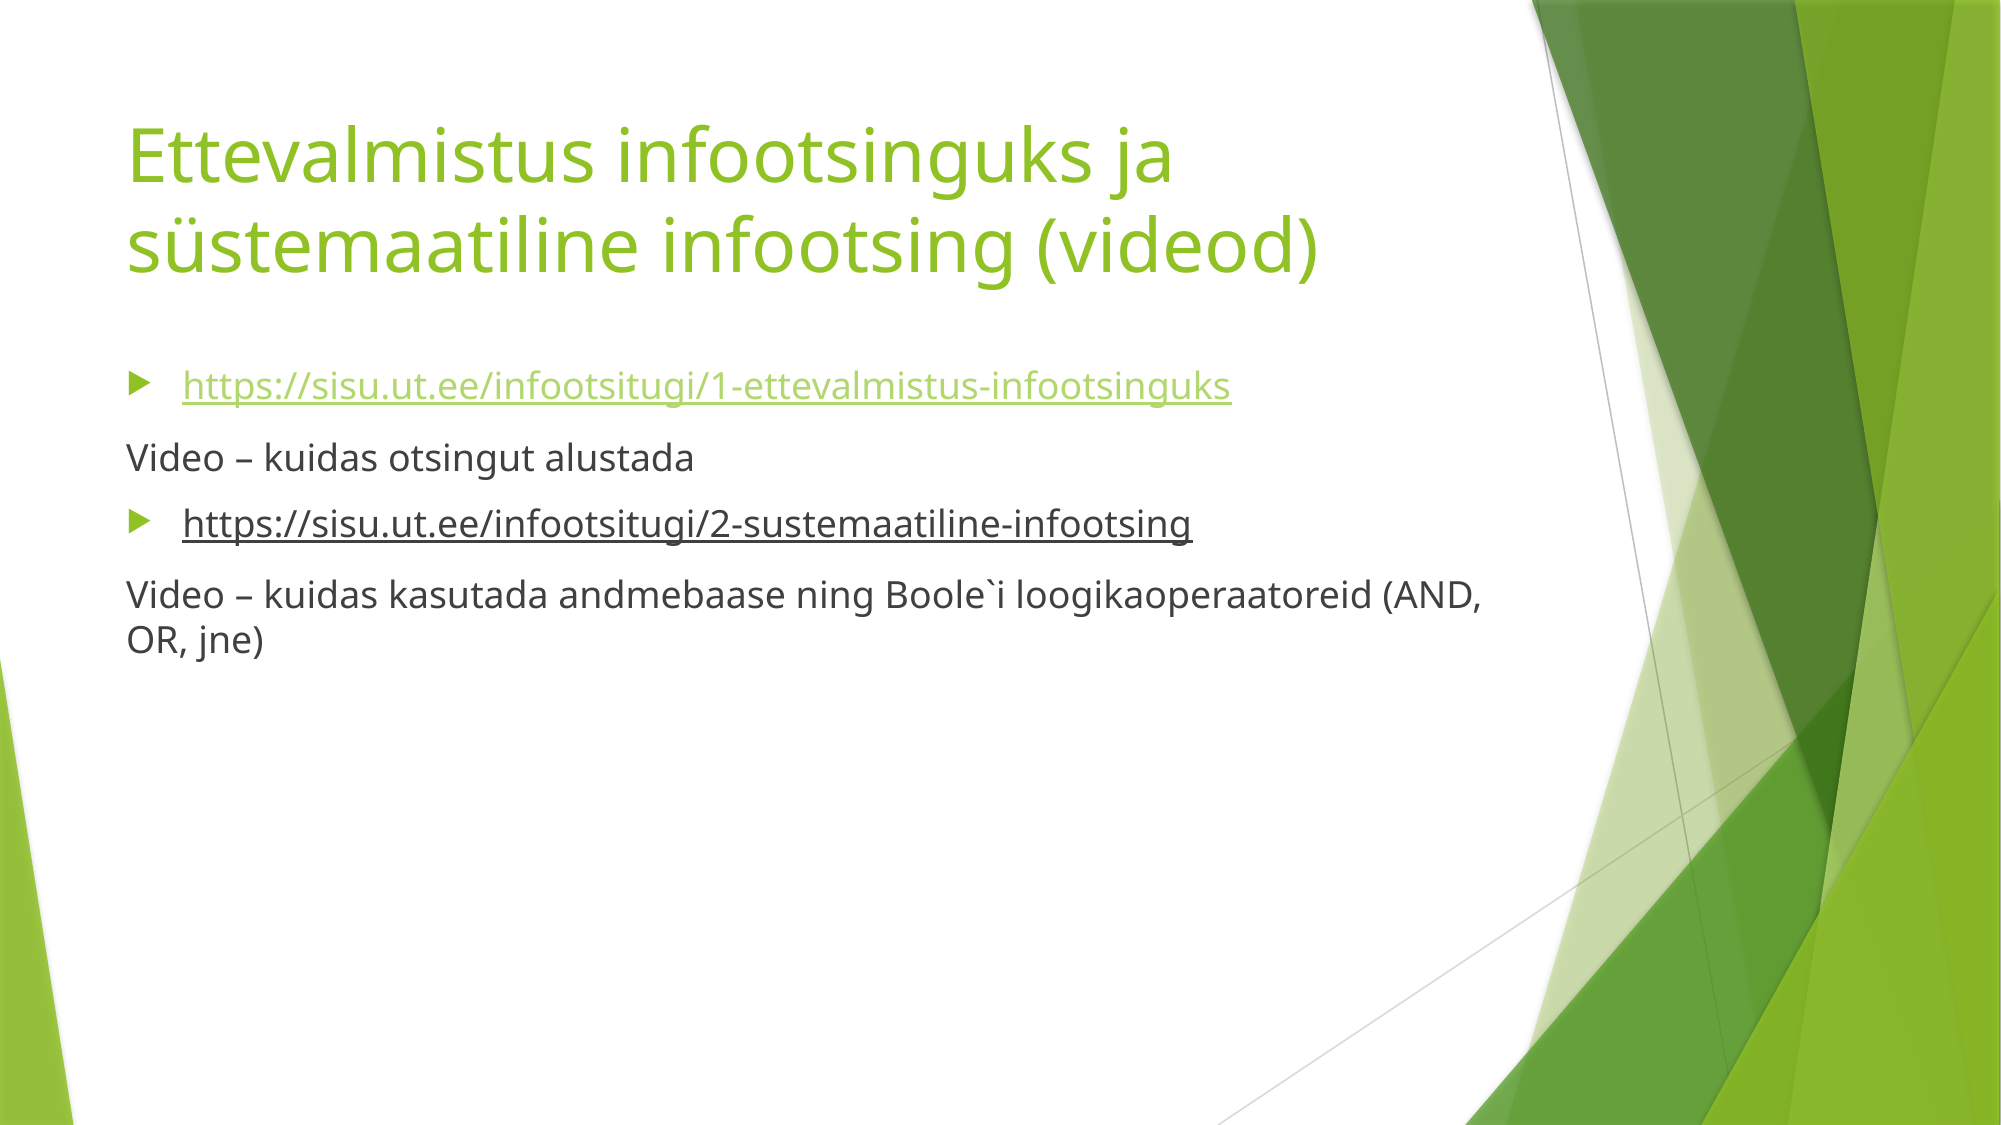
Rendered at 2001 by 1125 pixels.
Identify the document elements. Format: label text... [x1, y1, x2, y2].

title Ettevalmistus infootsinguks ja süstemaatiline infootsing (videod) [111, 99, 1522, 317]
list https://sisu.ut.ee/infootsitugi/1-ettevalmistus-infootsinguks Video – kuidas otsingut alustada https://sisu.ut.ee/infootsitugi/2-sustemaatiline-infootsing Video – kuidas kasutada andmebaase ning Boole`i loogikaoperaatoreid (AND, OR, jne) [111, 354, 1522, 992]
